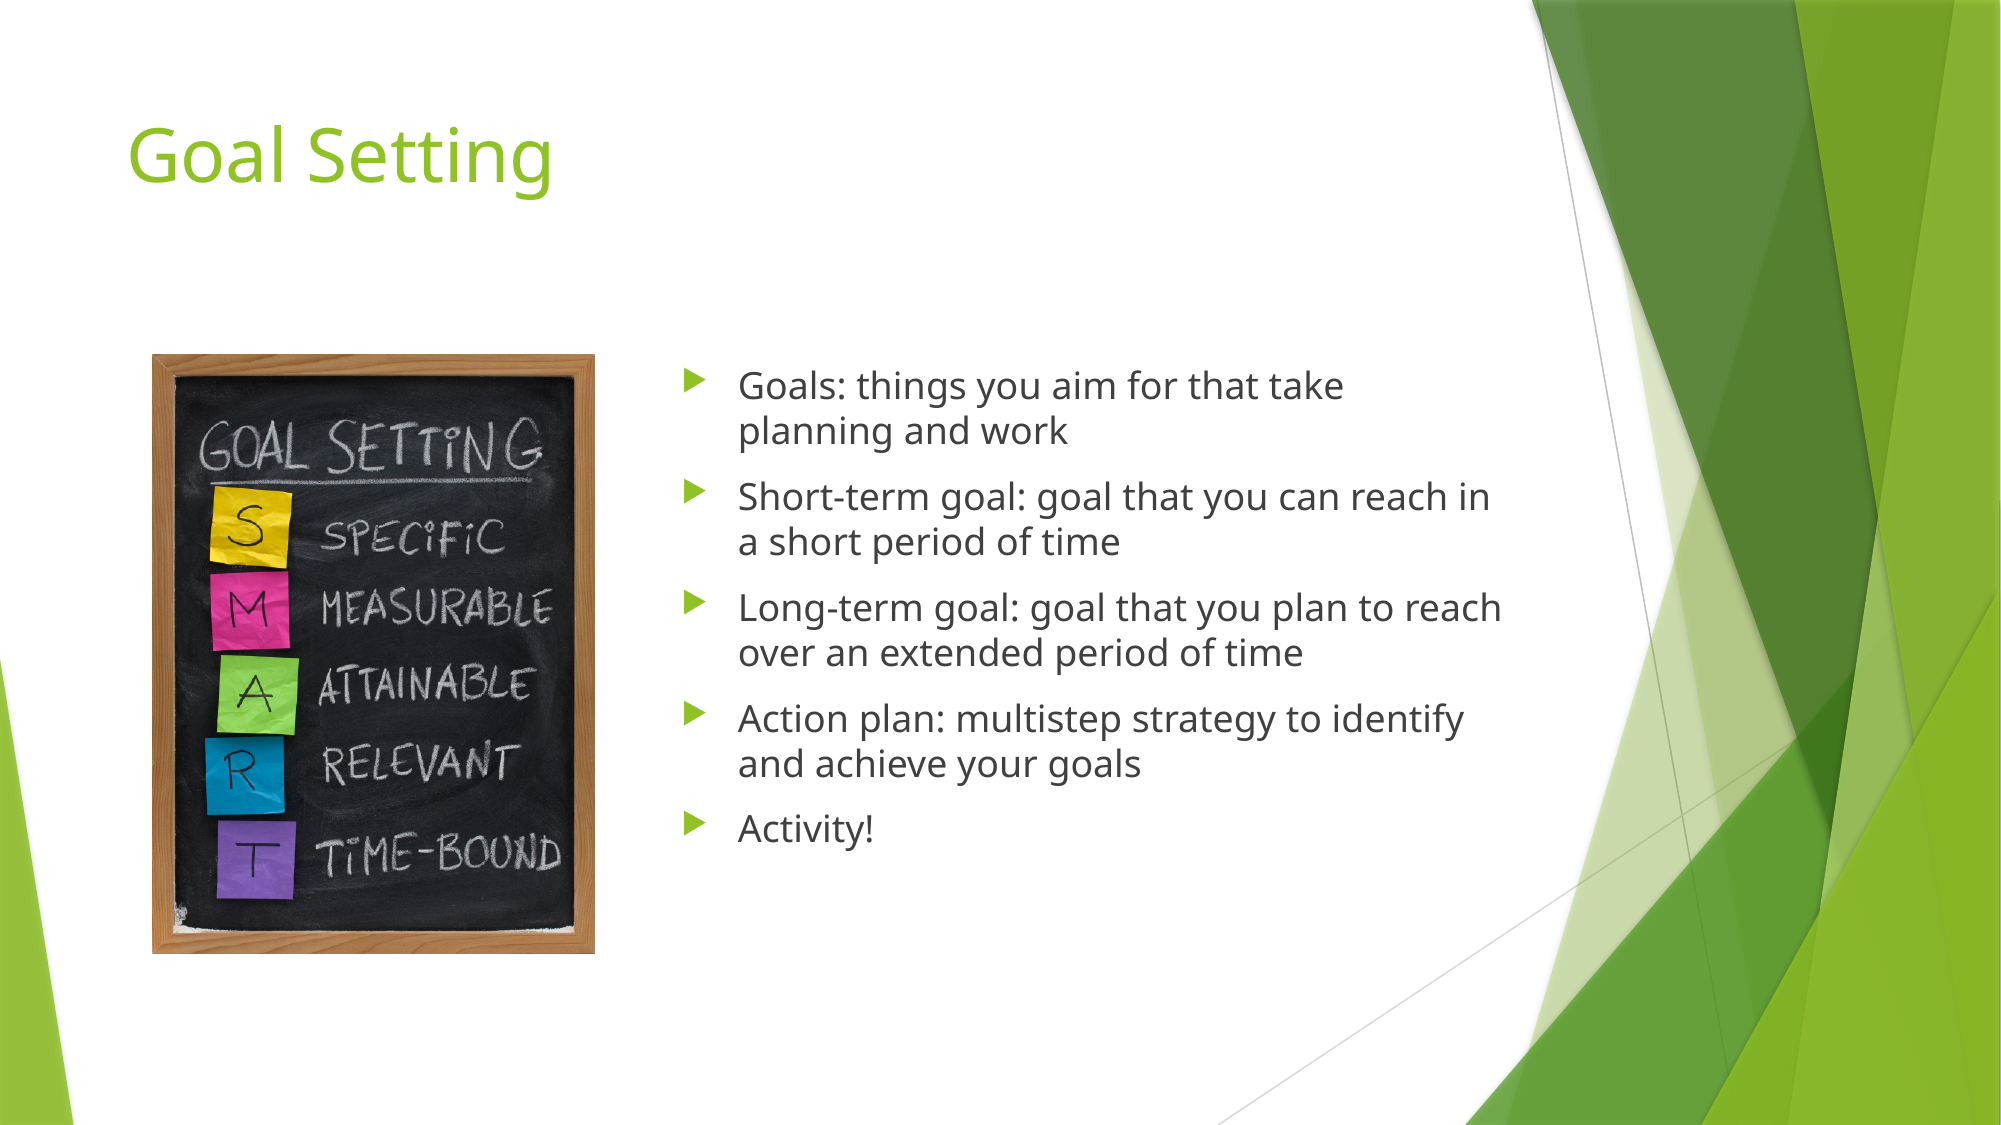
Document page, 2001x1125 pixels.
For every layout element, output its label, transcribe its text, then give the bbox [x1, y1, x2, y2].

picture [151, 353, 595, 954]
list Goals: things you aim for that take planning and work Short-term goal: goal that you can reach in a short period of time Long-term goal: goal that you plan to reach over an extended period of time Action plan: multistep strategy to identify and achieve your goals Activity! [666, 354, 1521, 992]
title Goal Setting [111, 99, 1522, 317]
